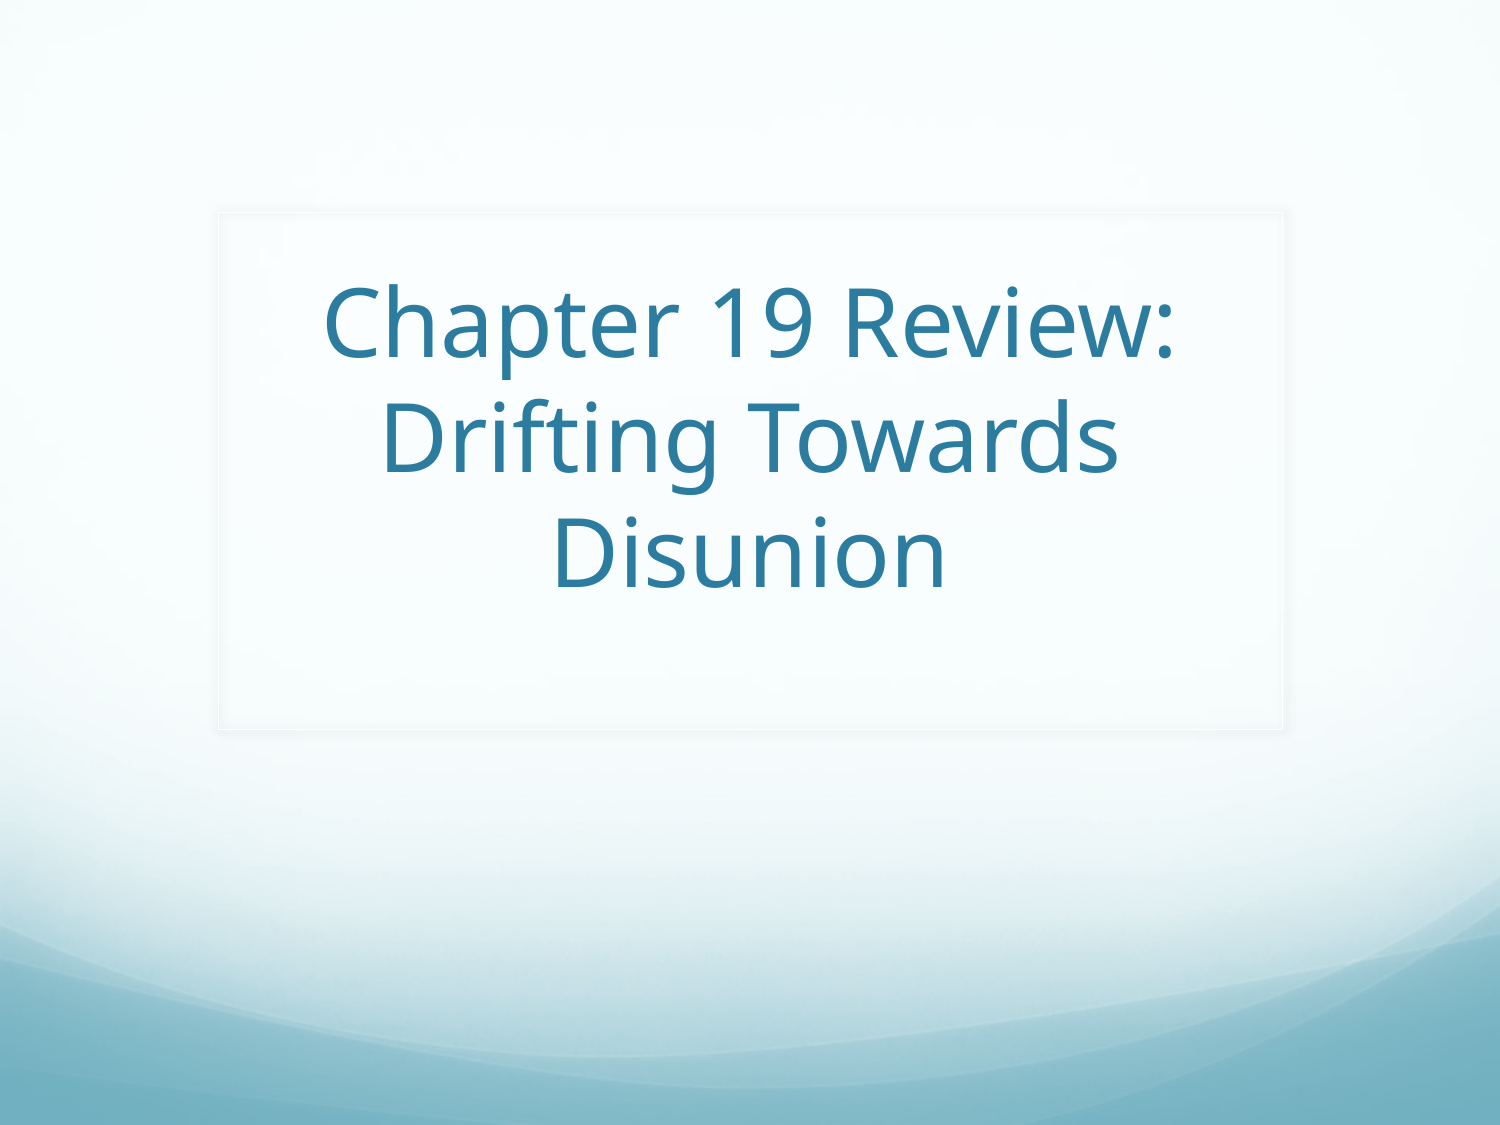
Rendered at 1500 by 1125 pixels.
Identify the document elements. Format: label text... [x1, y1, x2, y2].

title Chapter 19 Review: Drifting Towards Disunion [216, 133, 1284, 615]
